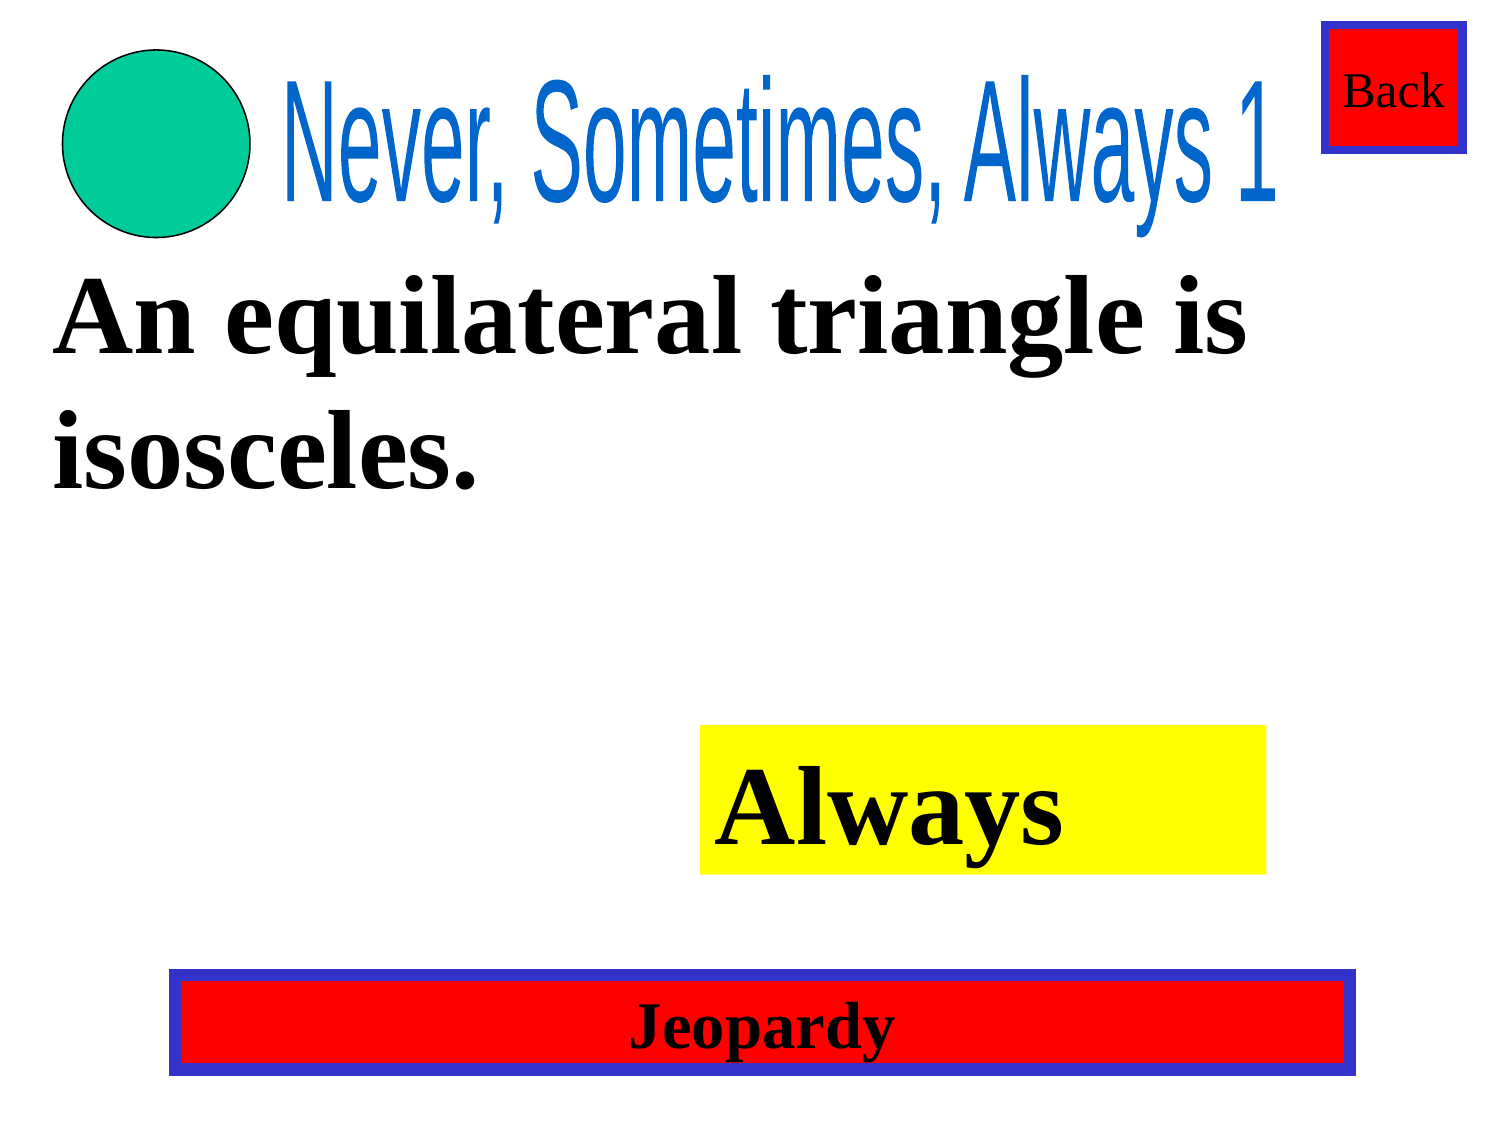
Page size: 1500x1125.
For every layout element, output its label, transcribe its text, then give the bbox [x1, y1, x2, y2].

text_box Always [699, 724, 1267, 875]
text_box Jeopardy [174, 974, 1350, 1070]
text_box Back [1324, 24, 1463, 150]
text_box [62, 49, 250, 238]
text_box An equilateral triangle is isosceles. [37, 233, 1450, 519]
